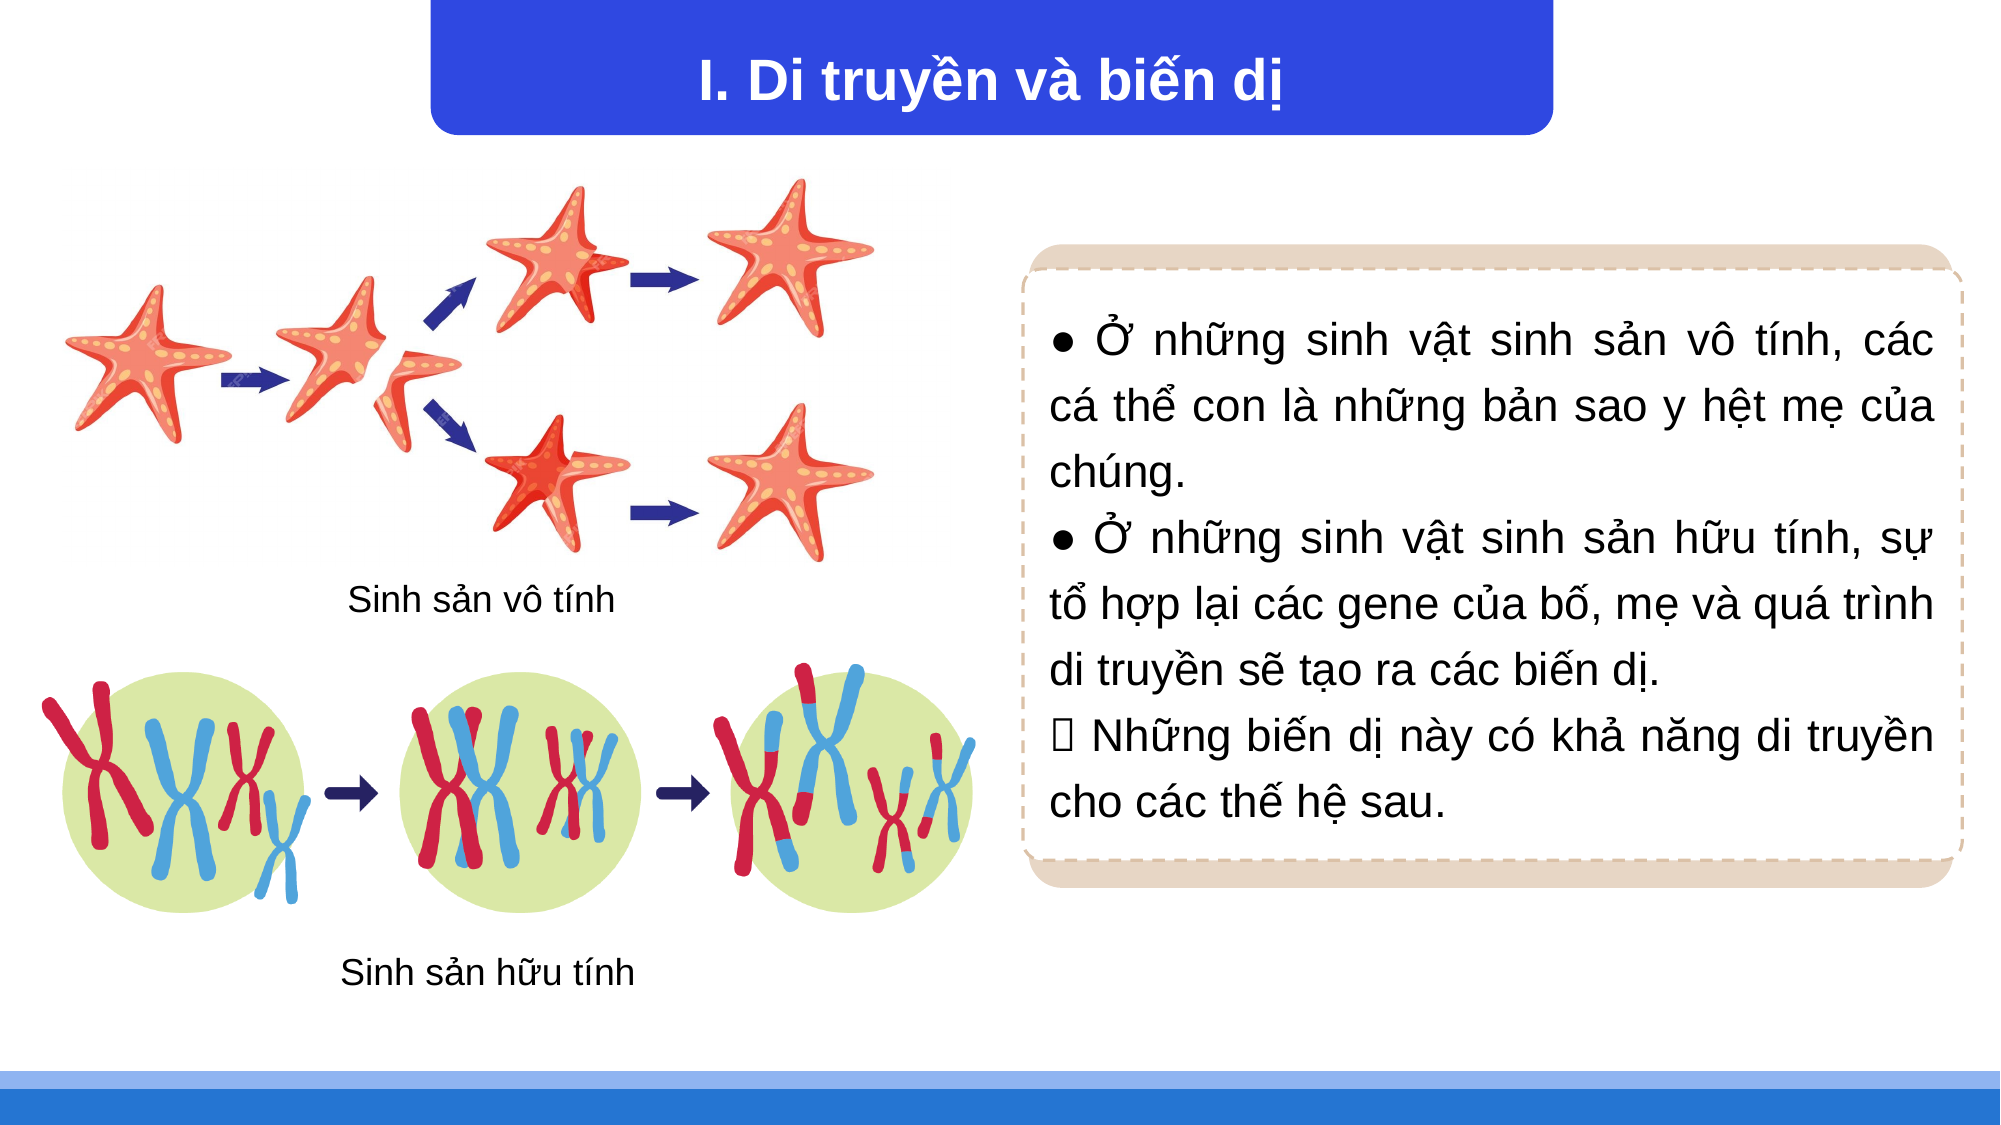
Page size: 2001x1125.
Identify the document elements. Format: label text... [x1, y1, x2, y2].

picture [62, 167, 951, 567]
text_box [1028, 856, 1953, 888]
text_box I. Di truyền và biến dị [683, 34, 1301, 120]
picture [36, 651, 993, 926]
text_box [1022, 268, 1963, 861]
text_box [0, 1070, 2000, 1125]
text_box ● Ở những sinh vật sinh sản vô tính, các cá thể con là những bản sao y hệt mẹ của chúng. ● Ở những sinh vật sinh sản hữu tính, sự tổ hợp lại các gene của bố, mẹ và quá trình di truyền sẽ tạo ra các biến dị.  Những biến dị này có khả năng di truyền cho các thế hệ sau. [1034, 291, 1951, 834]
text_box [429, 0, 1555, 137]
text_box Sinh sản vô tính [37, 567, 926, 628]
text_box [1029, 244, 1953, 273]
text_box Sinh sản hữu tính [44, 940, 932, 1001]
